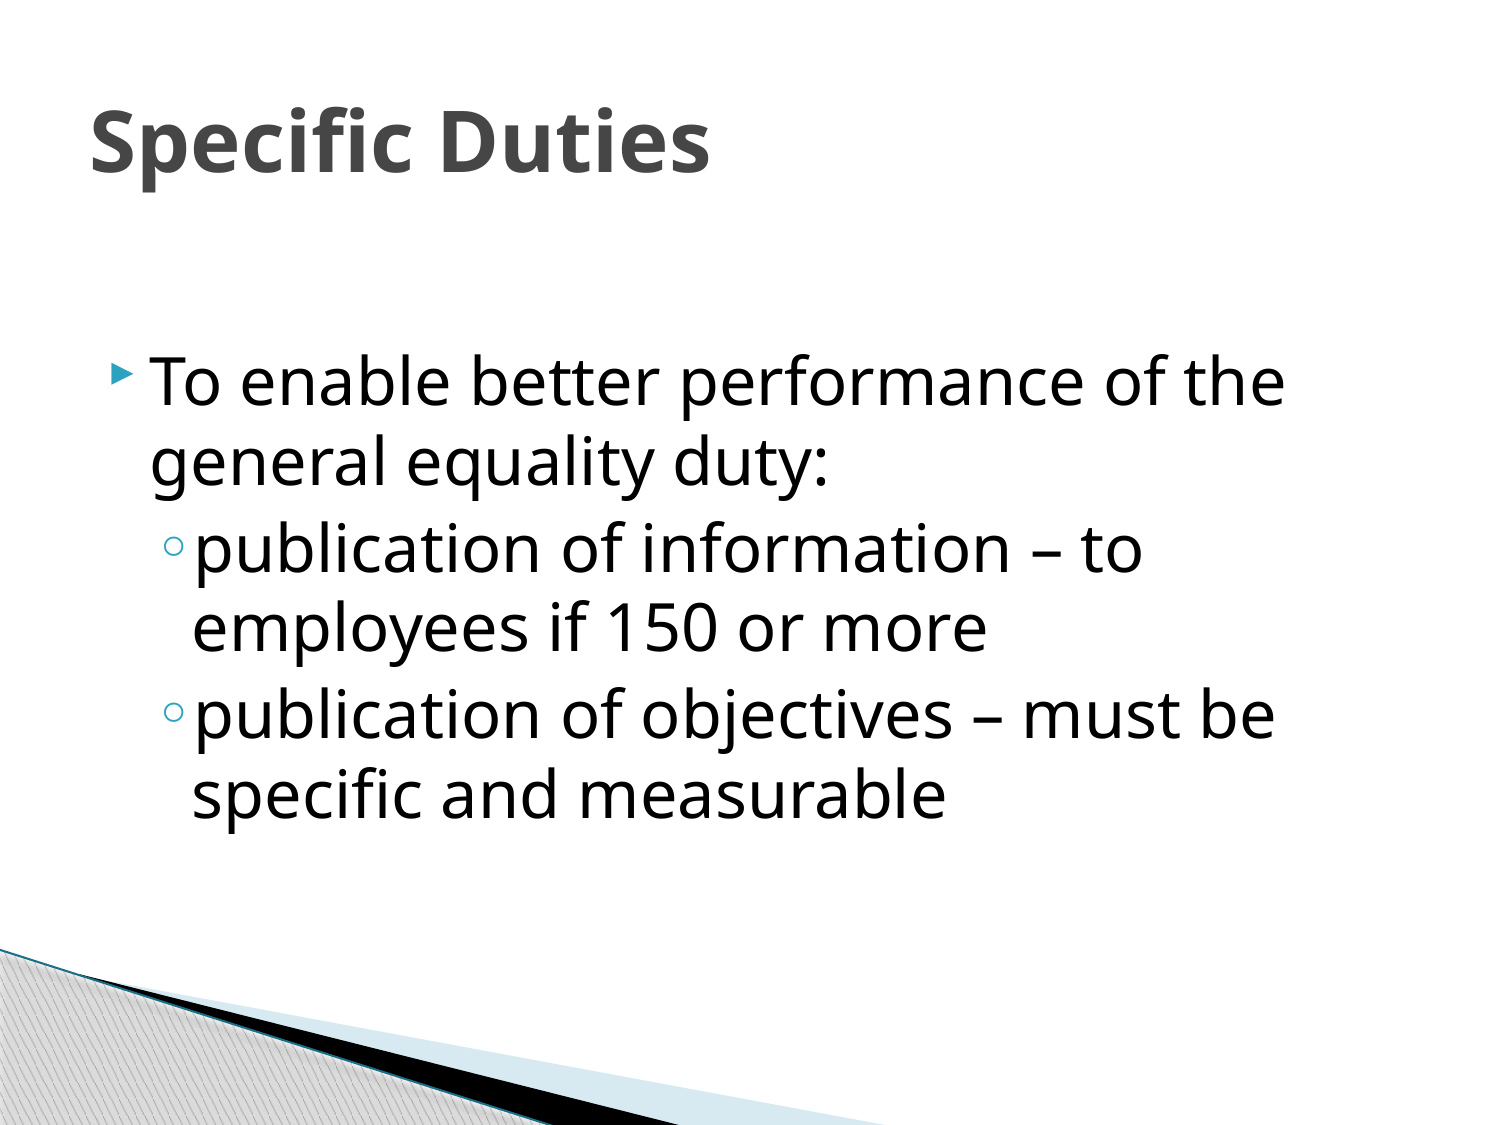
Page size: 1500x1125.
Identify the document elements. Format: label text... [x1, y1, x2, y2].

list To enable better performance of the general equality duty: publication of information – to employees if 150 or more publication of objectives – must be specific and measurable [75, 243, 1425, 986]
title Specific Duties [75, 45, 1425, 233]
